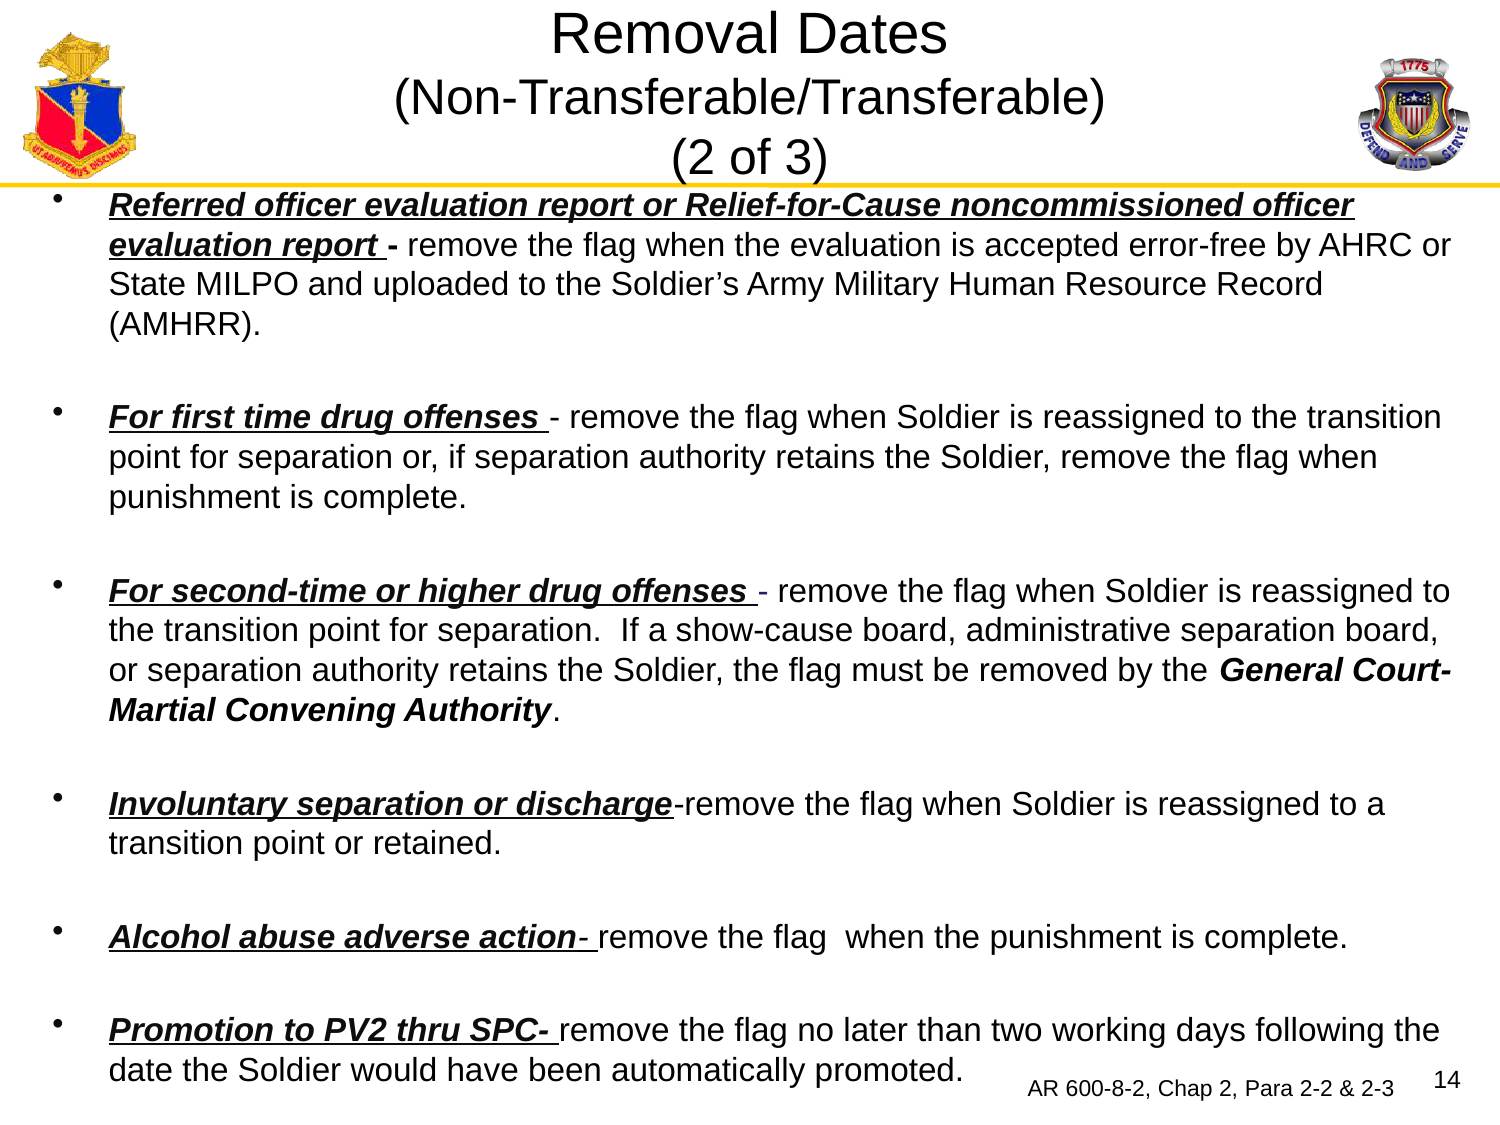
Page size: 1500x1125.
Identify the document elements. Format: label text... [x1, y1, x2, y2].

list Referred officer evaluation report or Relief-for-Cause noncommissioned officer evaluation report - remove the flag when the evaluation is accepted error-free by AHRC or State MILPO and uploaded to the Soldier’s Army Military Human Resource Record (AMHRR). For first time drug offenses - remove the flag when Soldier is reassigned to the transition point for separation or, if separation authority retains the Soldier, remove the flag when punishment is complete. For second-time or higher drug offenses - remove the flag when Soldier is reassigned to the transition point for separation. If a show-cause board, administrative separation board, or separation authority retains the Soldier, the flag must be removed by the General Court-Martial Convening Authority. Involuntary separation or discharge-remove the flag when Soldier is reassigned to a transition point or retained. Alcohol abuse adverse action- remove the flag when the punishment is complete. Promotion to PV2 thru SPC- remove the flag no later than two working days following the date the Soldier would have been automatically promoted. [37, 175, 1475, 1113]
title Removal Dates (Non-Transferable/Transferable) (2 of 3) [75, 0, 1425, 175]
slide_number 14 [1406, 1055, 1477, 1102]
text_box AR 600-8-2, Chap 2, Para 2-2 & 2-3 [1012, 1066, 1412, 1125]
text_box [1175, 899, 1206, 961]
picture [23, 32, 75, 179]
picture [1425, 56, 1471, 172]
